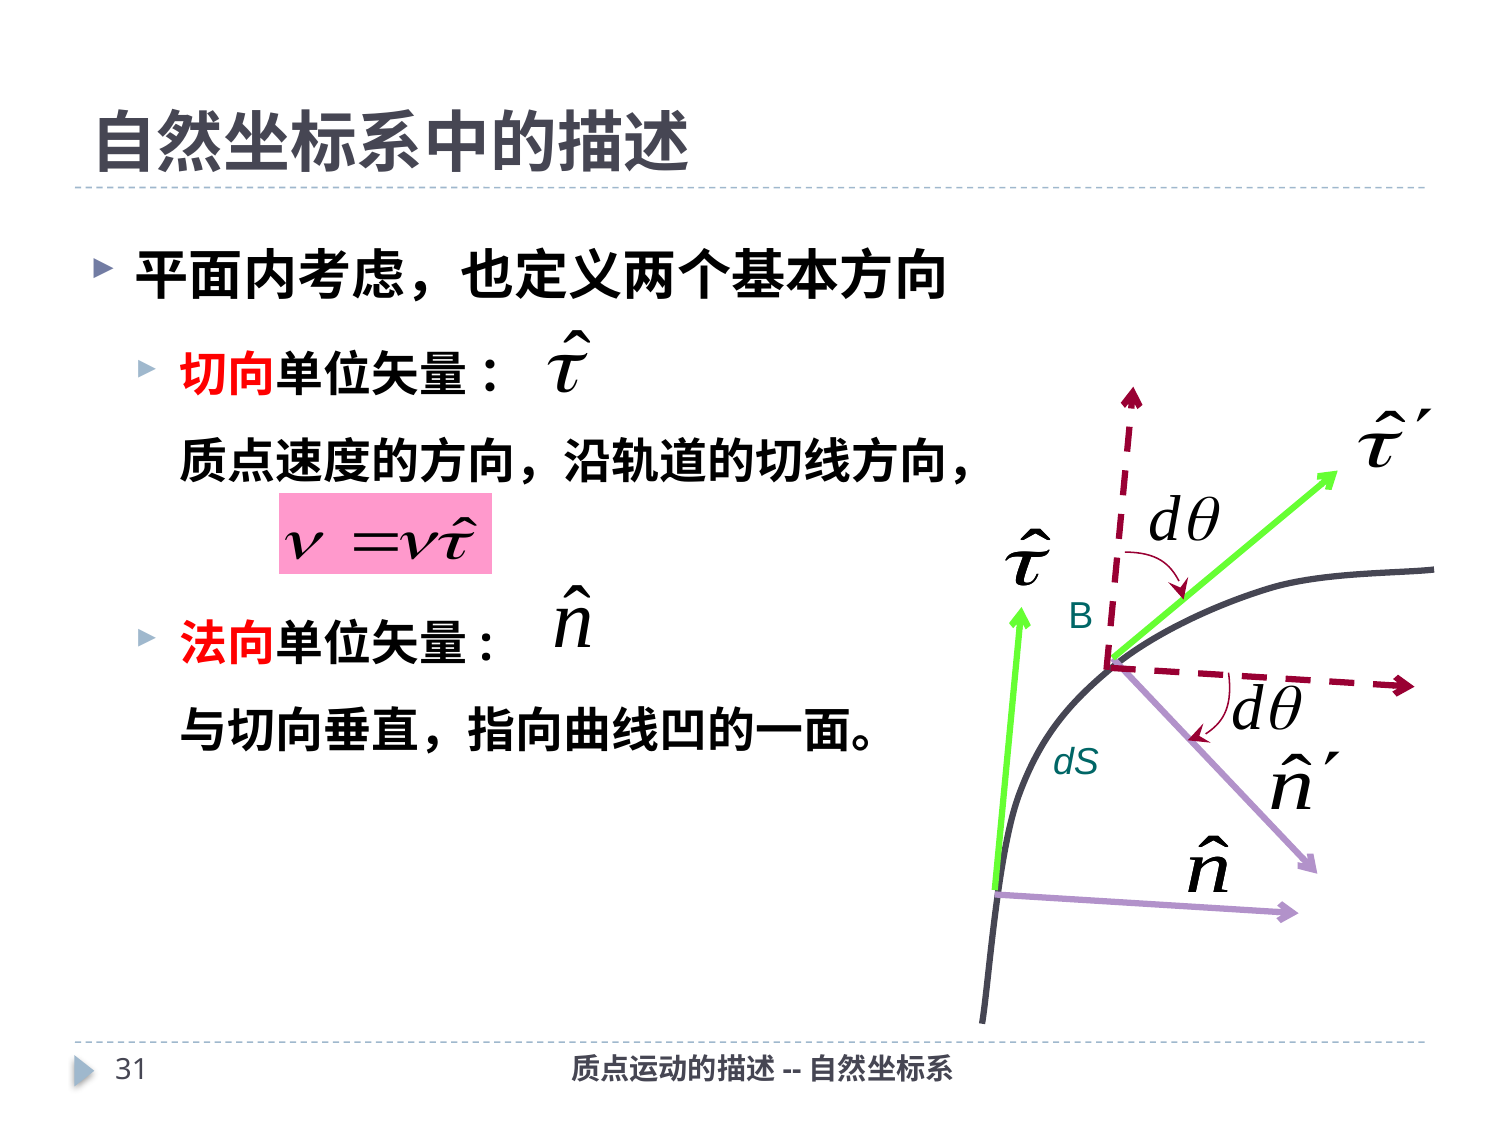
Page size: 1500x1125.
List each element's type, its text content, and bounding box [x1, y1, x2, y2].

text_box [278, 492, 493, 575]
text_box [538, 316, 609, 414]
footer 质点运动的描述--自然坐标系 [475, 1042, 1051, 1103]
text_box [539, 570, 610, 669]
title 自然坐标系中的描述 [74, 24, 1426, 188]
list 平面内考虑，也定义两个基本方向 切向单位矢量 ： 质点速度的方向，沿轨道的切线方向， 法向单位矢量: 与切向垂直，指向曲线凹的一面。 [74, 199, 1044, 1011]
slide_number 30 [100, 1042, 426, 1103]
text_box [981, 386, 1442, 1024]
